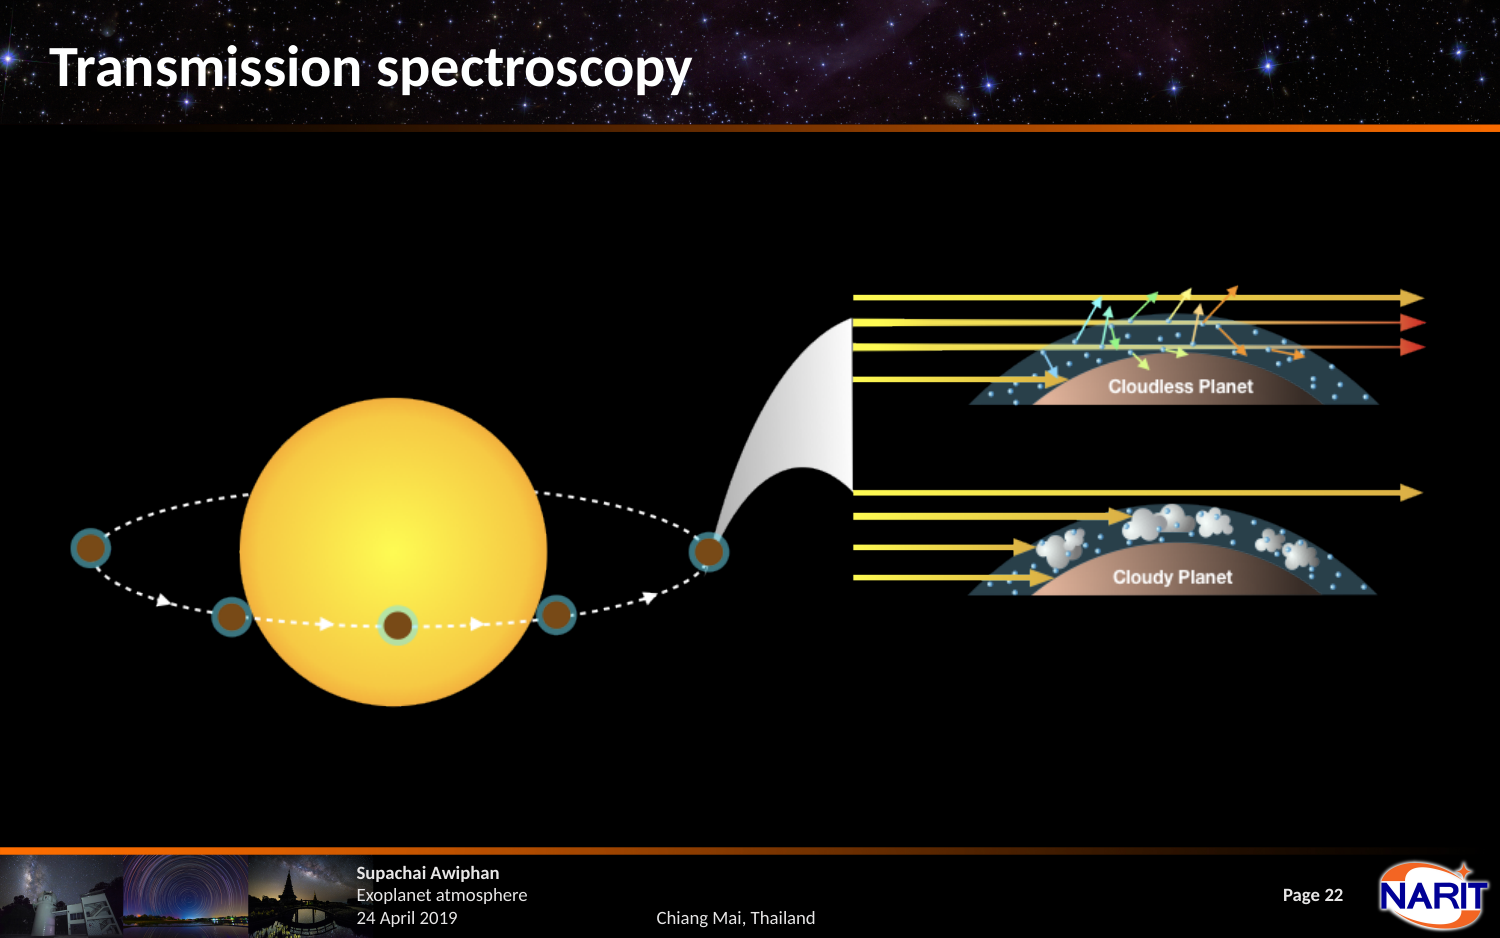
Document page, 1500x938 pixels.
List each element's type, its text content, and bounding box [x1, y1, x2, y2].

picture [0, 0, 1500, 938]
text_box Transmission spectroscopy [35, 20, 709, 106]
slide_number Page 22 [1021, 868, 1359, 919]
text_box Supachai Awiphan Exoplanet atmosphere 24 April 2019 Chiang Mai, Thailand [341, 852, 831, 936]
